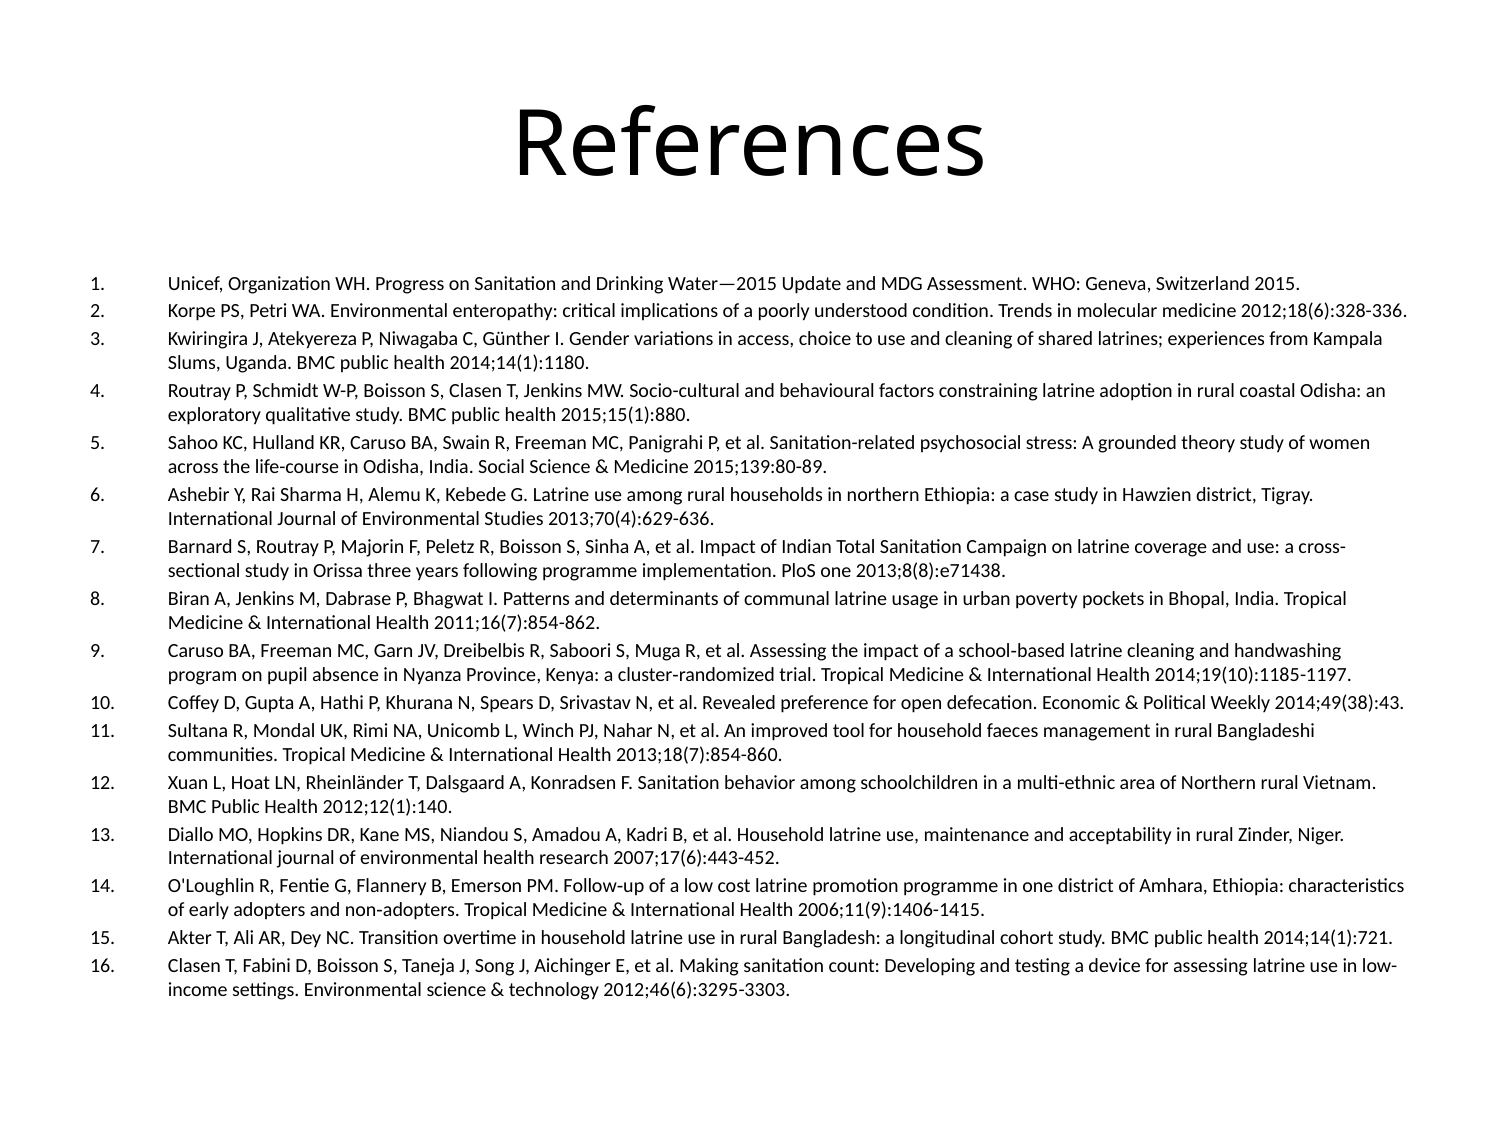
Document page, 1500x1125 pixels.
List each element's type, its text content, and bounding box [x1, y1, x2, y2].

title References [75, 45, 1425, 233]
list Unicef, Organization WH. Progress on Sanitation and Drinking Water—2015 Update and MDG Assessment. WHO: Geneva, Switzerland 2015. Korpe PS, Petri WA. Environmental enteropathy: critical implications of a poorly understood condition. Trends in molecular medicine 2012;18(6):328-336. Kwiringira J, Atekyereza P, Niwagaba C, Günther I. Gender variations in access, choice to use and cleaning of shared latrines; experiences from Kampala Slums, Uganda. BMC public health 2014;14(1):1180. Routray P, Schmidt W-P, Boisson S, Clasen T, Jenkins MW. Socio-cultural and behavioural factors constraining latrine adoption in rural coastal Odisha: an exploratory qualitative study. BMC public health 2015;15(1):880. Sahoo KC, Hulland KR, Caruso BA, Swain R, Freeman MC, Panigrahi P, et al. Sanitation-related psychosocial stress: A grounded theory study of women across the life-course in Odisha, India. Social Science & Medicine 2015;139:80-89. Ashebir Y, Rai Sharma H, Alemu K, Kebede G. Latrine use among rural households in northern Ethiopia: a case study in Hawzien district, Tigray. International Journal of Environmental Studies 2013;70(4):629-636. Barnard S, Routray P, Majorin F, Peletz R, Boisson S, Sinha A, et al. Impact of Indian Total Sanitation Campaign on latrine coverage and use: a cross-sectional study in Orissa three years following programme implementation. PloS one 2013;8(8):e71438. Biran A, Jenkins M, Dabrase P, Bhagwat I. Patterns and determinants of communal latrine usage in urban poverty pockets in Bhopal, India. Tropical Medicine & International Health 2011;16(7):854-862. Caruso BA, Freeman MC, Garn JV, Dreibelbis R, Saboori S, Muga R, et al. Assessing the impact of a school‐based latrine cleaning and handwashing program on pupil absence in Nyanza Province, Kenya: a cluster‐randomized trial. Tropical Medicine & International Health 2014;19(10):1185-1197. Coffey D, Gupta A, Hathi P, Khurana N, Spears D, Srivastav N, et al. Revealed preference for open defecation. Economic & Political Weekly 2014;49(38):43. Sultana R, Mondal UK, Rimi NA, Unicomb L, Winch PJ, Nahar N, et al. An improved tool for household faeces management in rural Bangladeshi communities. Tropical Medicine & International Health 2013;18(7):854-860. Xuan L, Hoat LN, Rheinländer T, Dalsgaard A, Konradsen F. Sanitation behavior among schoolchildren in a multi-ethnic area of Northern rural Vietnam. BMC Public Health 2012;12(1):140. Diallo MO, Hopkins DR, Kane MS, Niandou S, Amadou A, Kadri B, et al. Household latrine use, maintenance and acceptability in rural Zinder, Niger. International journal of environmental health research 2007;17(6):443-452. O'Loughlin R, Fentie G, Flannery B, Emerson PM. Follow‐up of a low cost latrine promotion programme in one district of Amhara, Ethiopia: characteristics of early adopters and non‐adopters. Tropical Medicine & International Health 2006;11(9):1406-1415. Akter T, Ali AR, Dey NC. Transition overtime in household latrine use in rural Bangladesh: a longitudinal cohort study. BMC public health 2014;14(1):721. Clasen T, Fabini D, Boisson S, Taneja J, Song J, Aichinger E, et al. Making sanitation count: Developing and testing a device for assessing latrine use in low-income settings. Environmental science & technology 2012;46(6):3295-3303. [75, 262, 1425, 1075]
